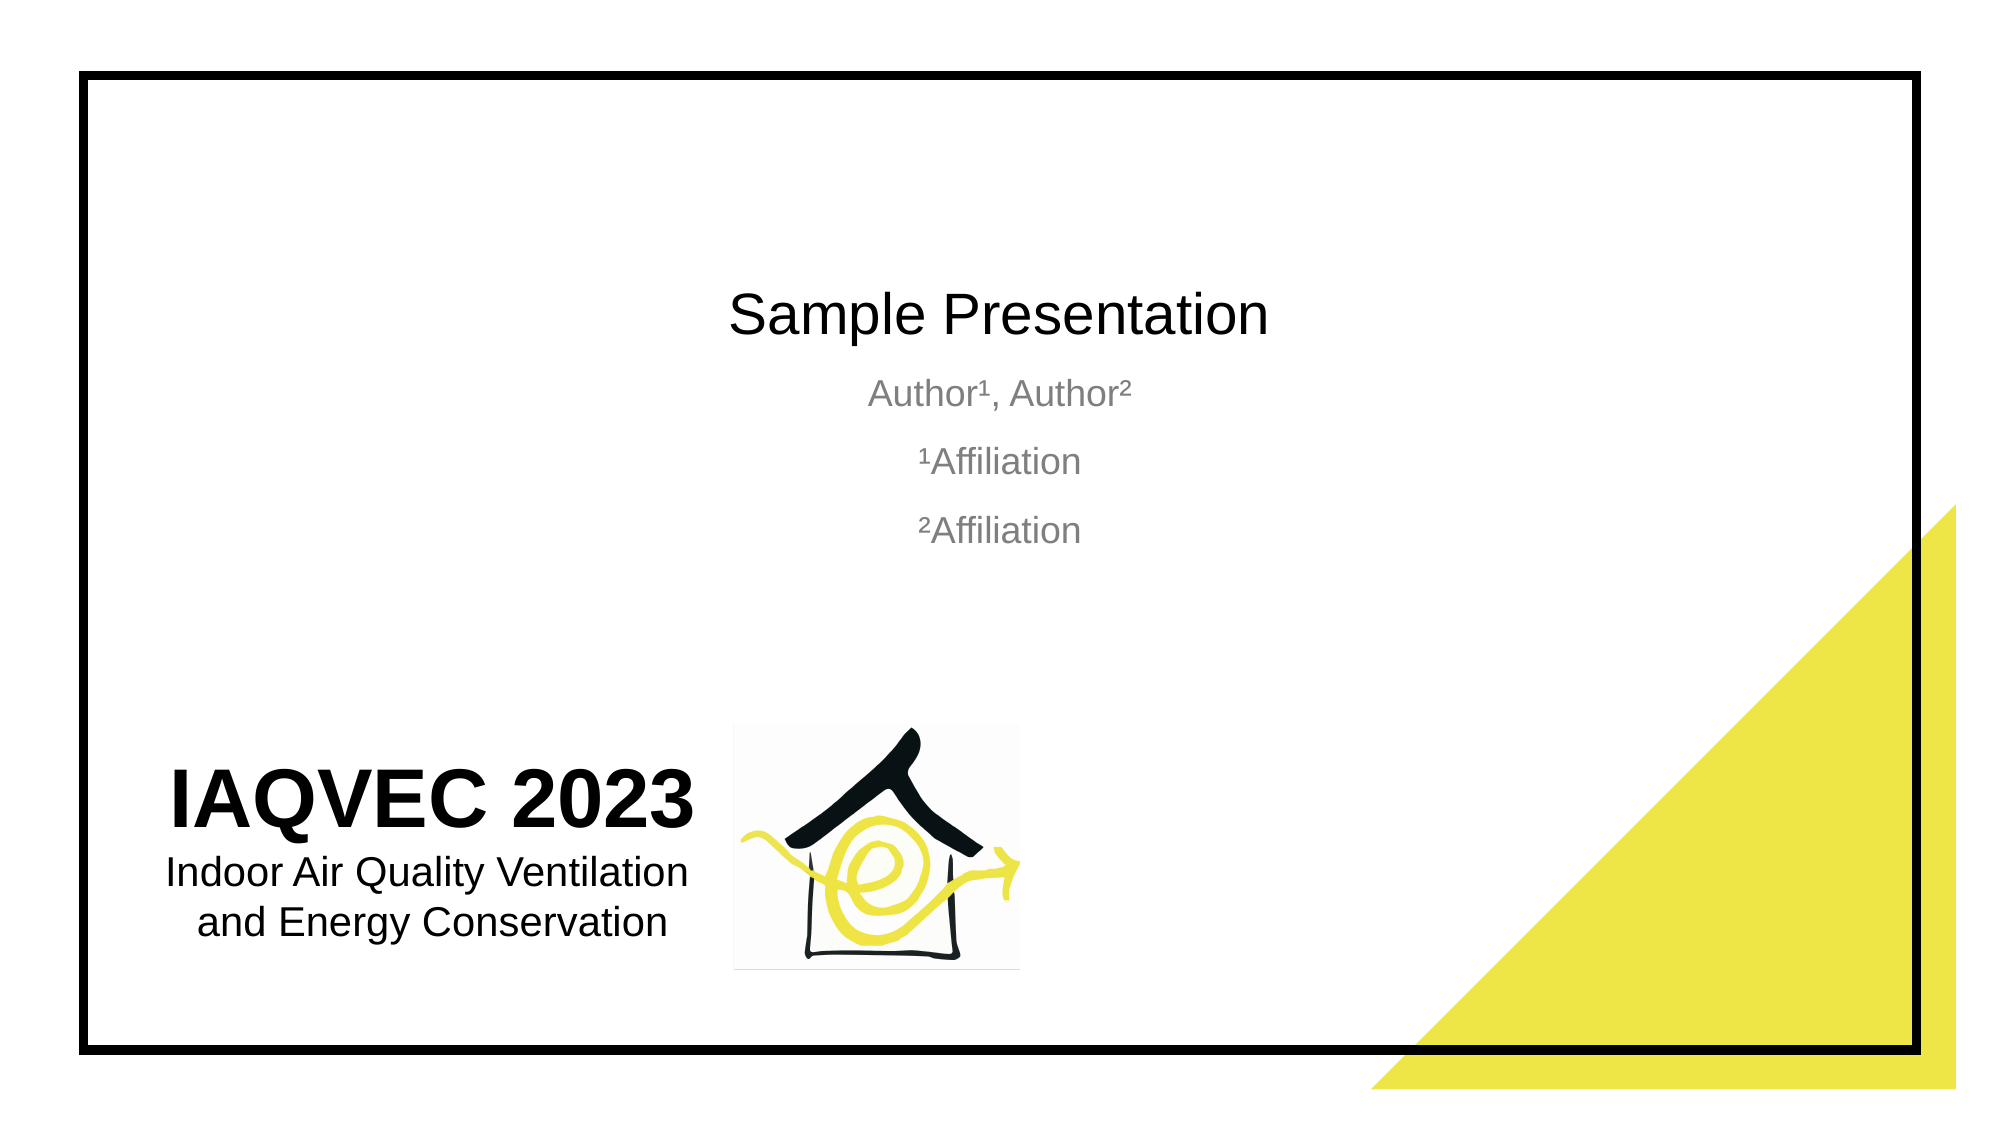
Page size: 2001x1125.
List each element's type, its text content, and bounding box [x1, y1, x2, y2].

picture [724, 714, 1028, 977]
list Sample Presentation [125, 262, 1875, 348]
list Author¹, Author² ¹Affiliation ²Affiliation [125, 360, 1875, 428]
